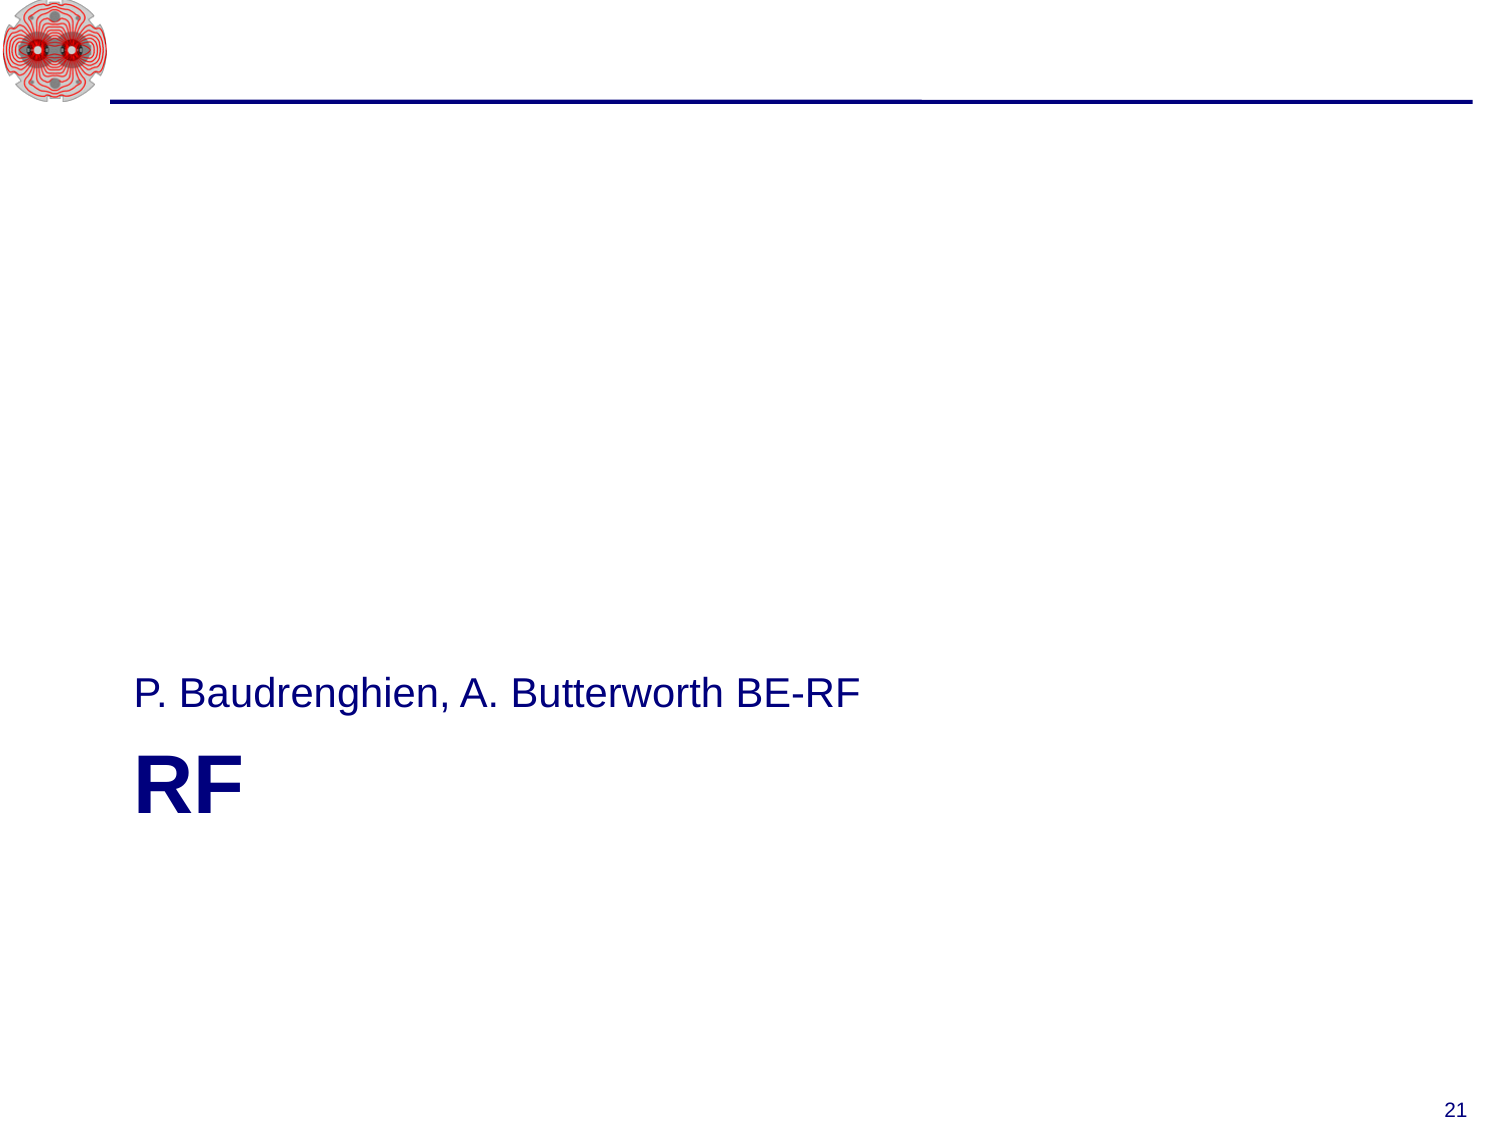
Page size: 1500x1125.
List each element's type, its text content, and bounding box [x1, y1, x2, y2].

picture [0, 0, 108, 103]
slide_number 21 [1131, 1087, 1483, 1125]
list P. Baudrenghien, A. Butterworth BE-RF [118, 476, 1394, 724]
title RF [118, 724, 1394, 947]
